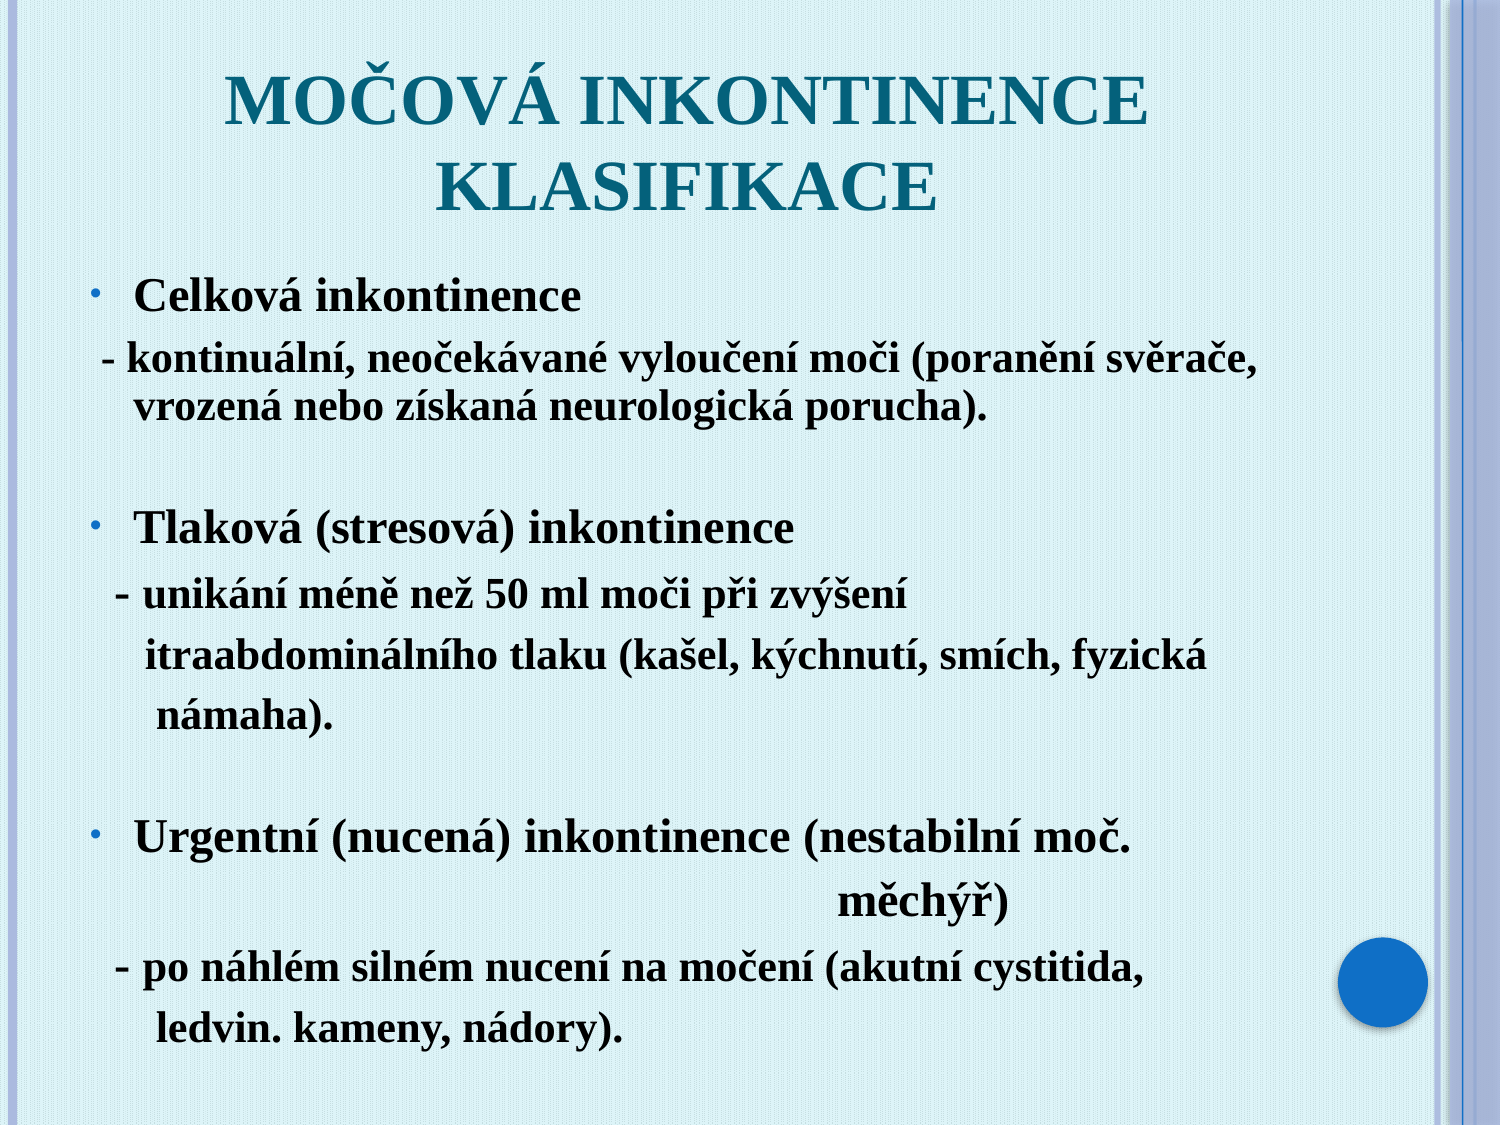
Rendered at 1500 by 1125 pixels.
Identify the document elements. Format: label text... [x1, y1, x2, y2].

title Močová inkontinence klasifikace [75, 45, 1300, 233]
list Celková inkontinence - kontinuální, neočekávané vyloučení moči (poranění svěrače, vrozená nebo získaná neurologická porucha). Tlaková (stresová) inkontinence - unikání méně než 50 ml moči při zvýšení itraabdominálního tlaku (kašel, kýchnutí, smích, fyzická námaha). Urgentní (nucená) inkontinence (nestabilní moč. měchýř) - po náhlém silném nucení na močení (akutní cystitida, ledvin. kameny, nádory). [75, 262, 1300, 1062]
